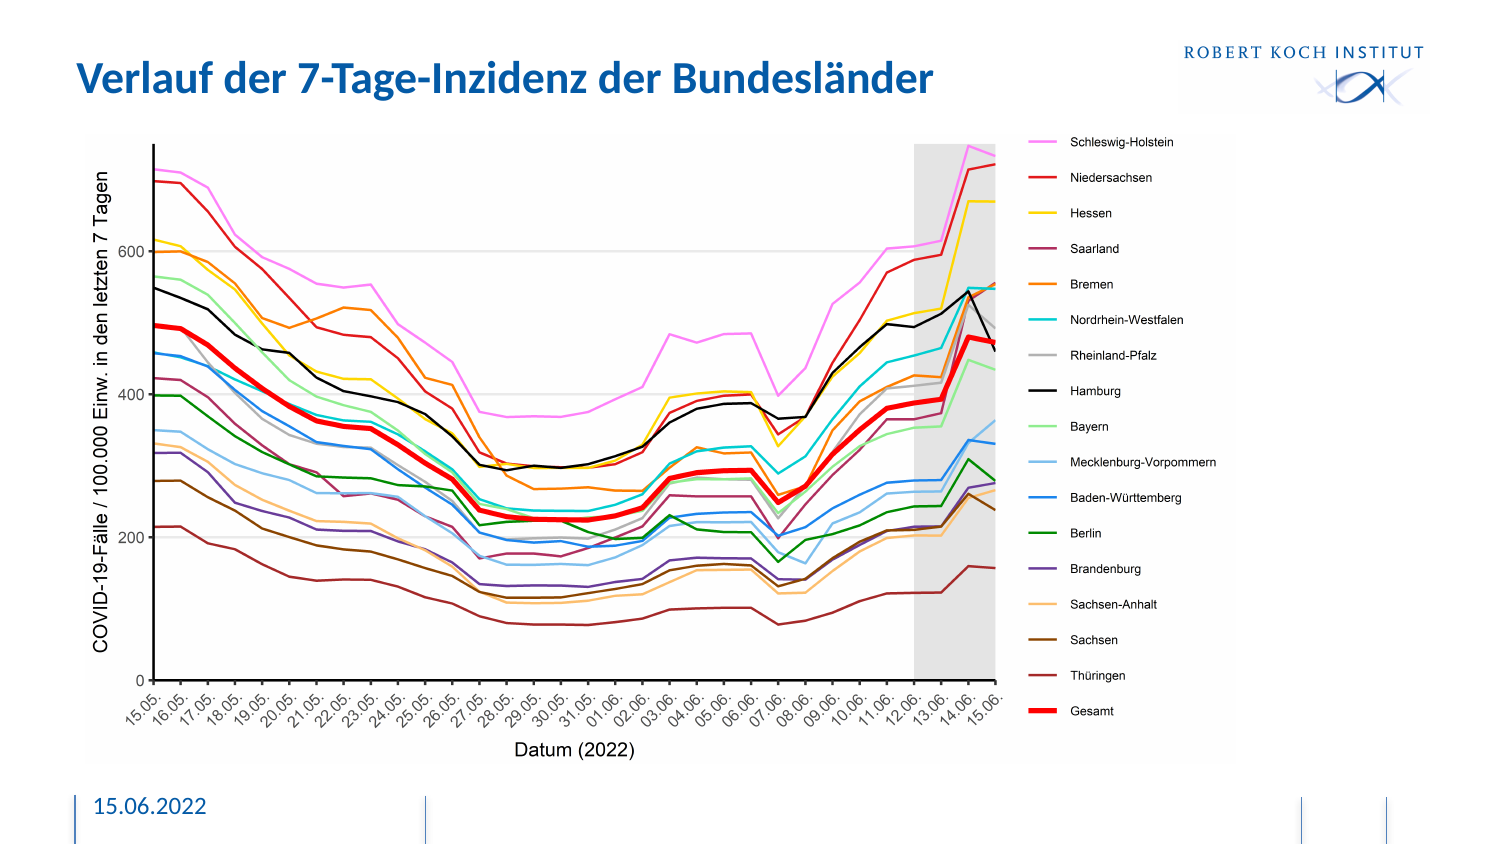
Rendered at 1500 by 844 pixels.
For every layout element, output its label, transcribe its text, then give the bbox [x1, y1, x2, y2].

picture [1387, 40, 1430, 114]
picture [84, 133, 1237, 764]
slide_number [92, 782, 398, 827]
title Verlauf der 7-Tage-Inzidenz der Bundesländer [76, 17, 1387, 135]
